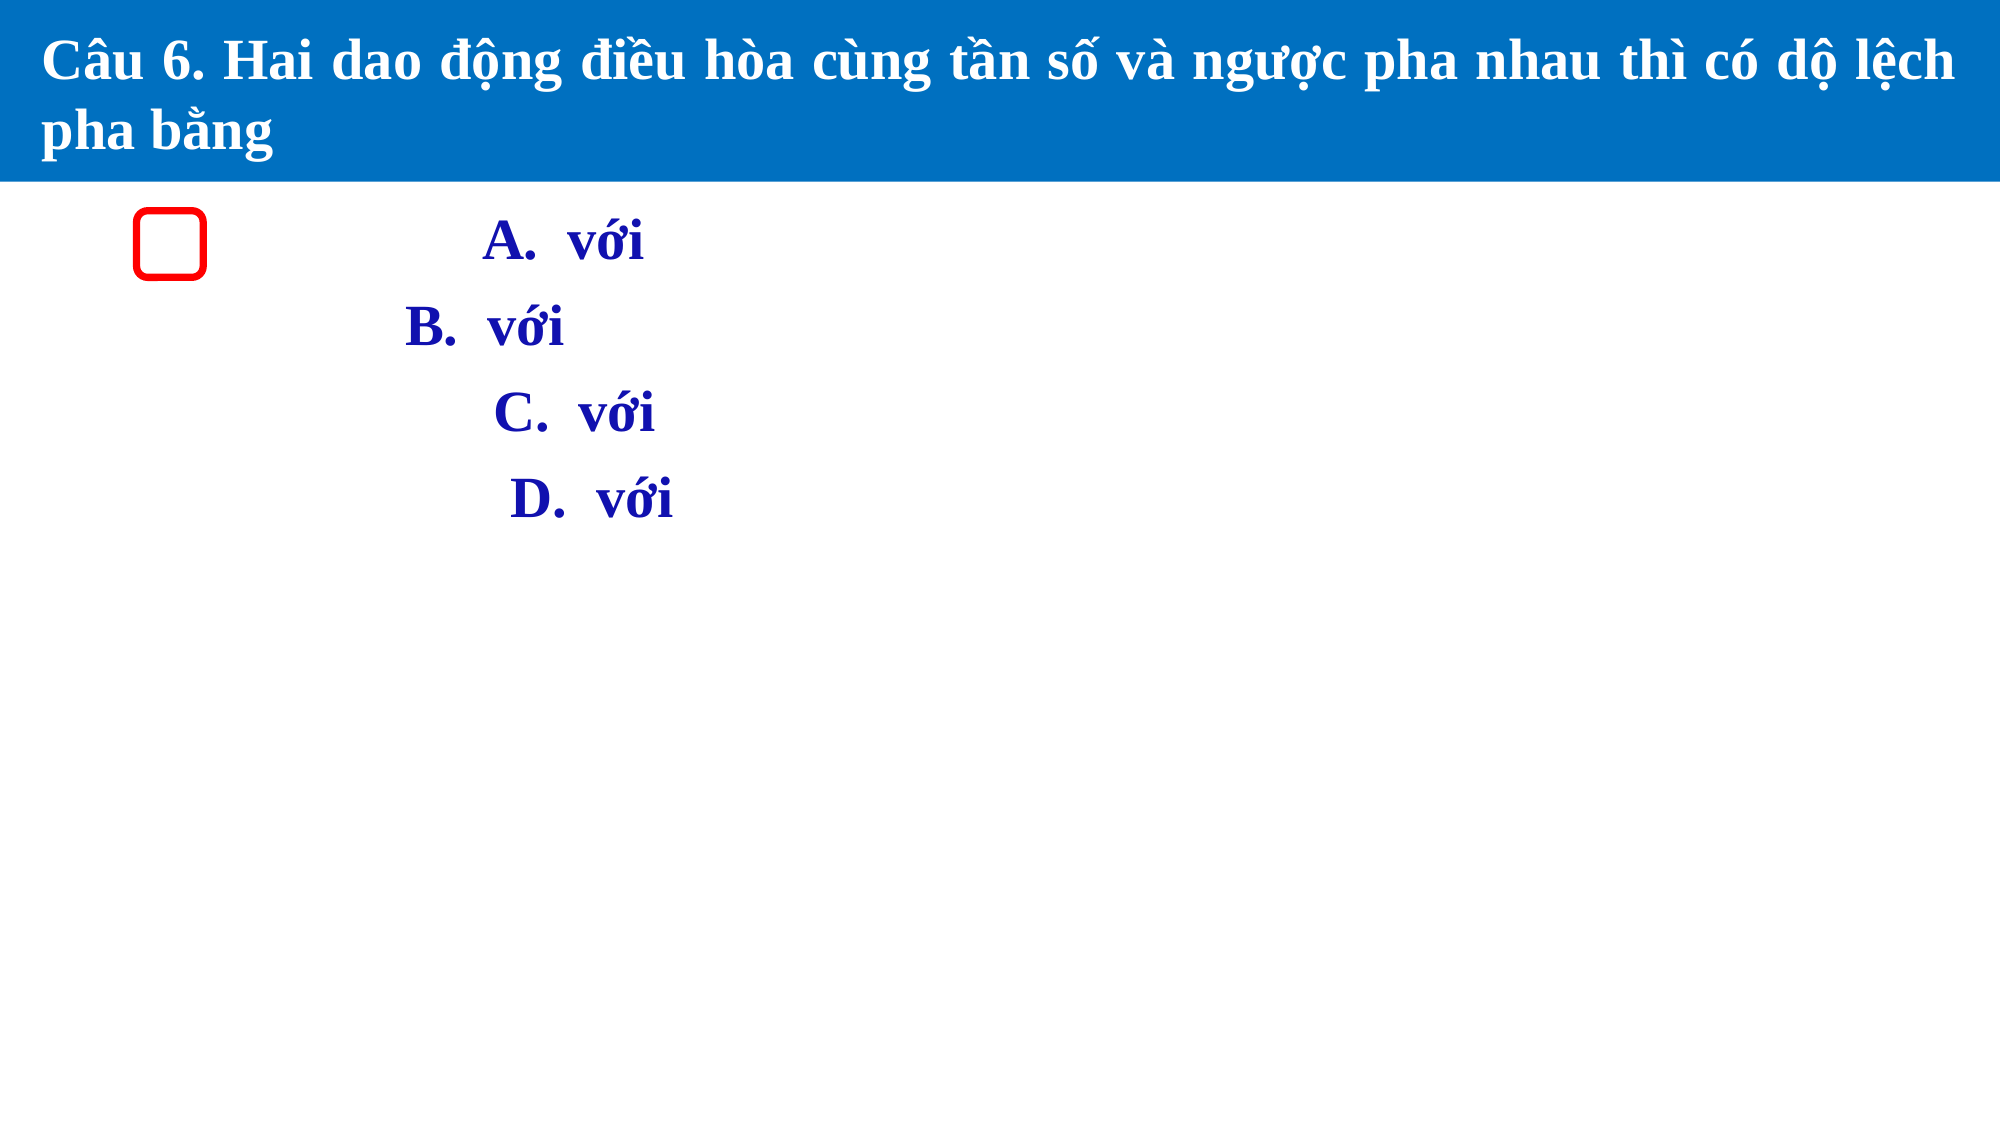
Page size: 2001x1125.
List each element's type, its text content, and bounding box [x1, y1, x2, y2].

text_box [135, 209, 205, 279]
text_box Câu 6. Hai dao động điều hòa cùng tần số và ngược pha nhau thì có dộ lệch pha bằng [0, 0, 2000, 182]
